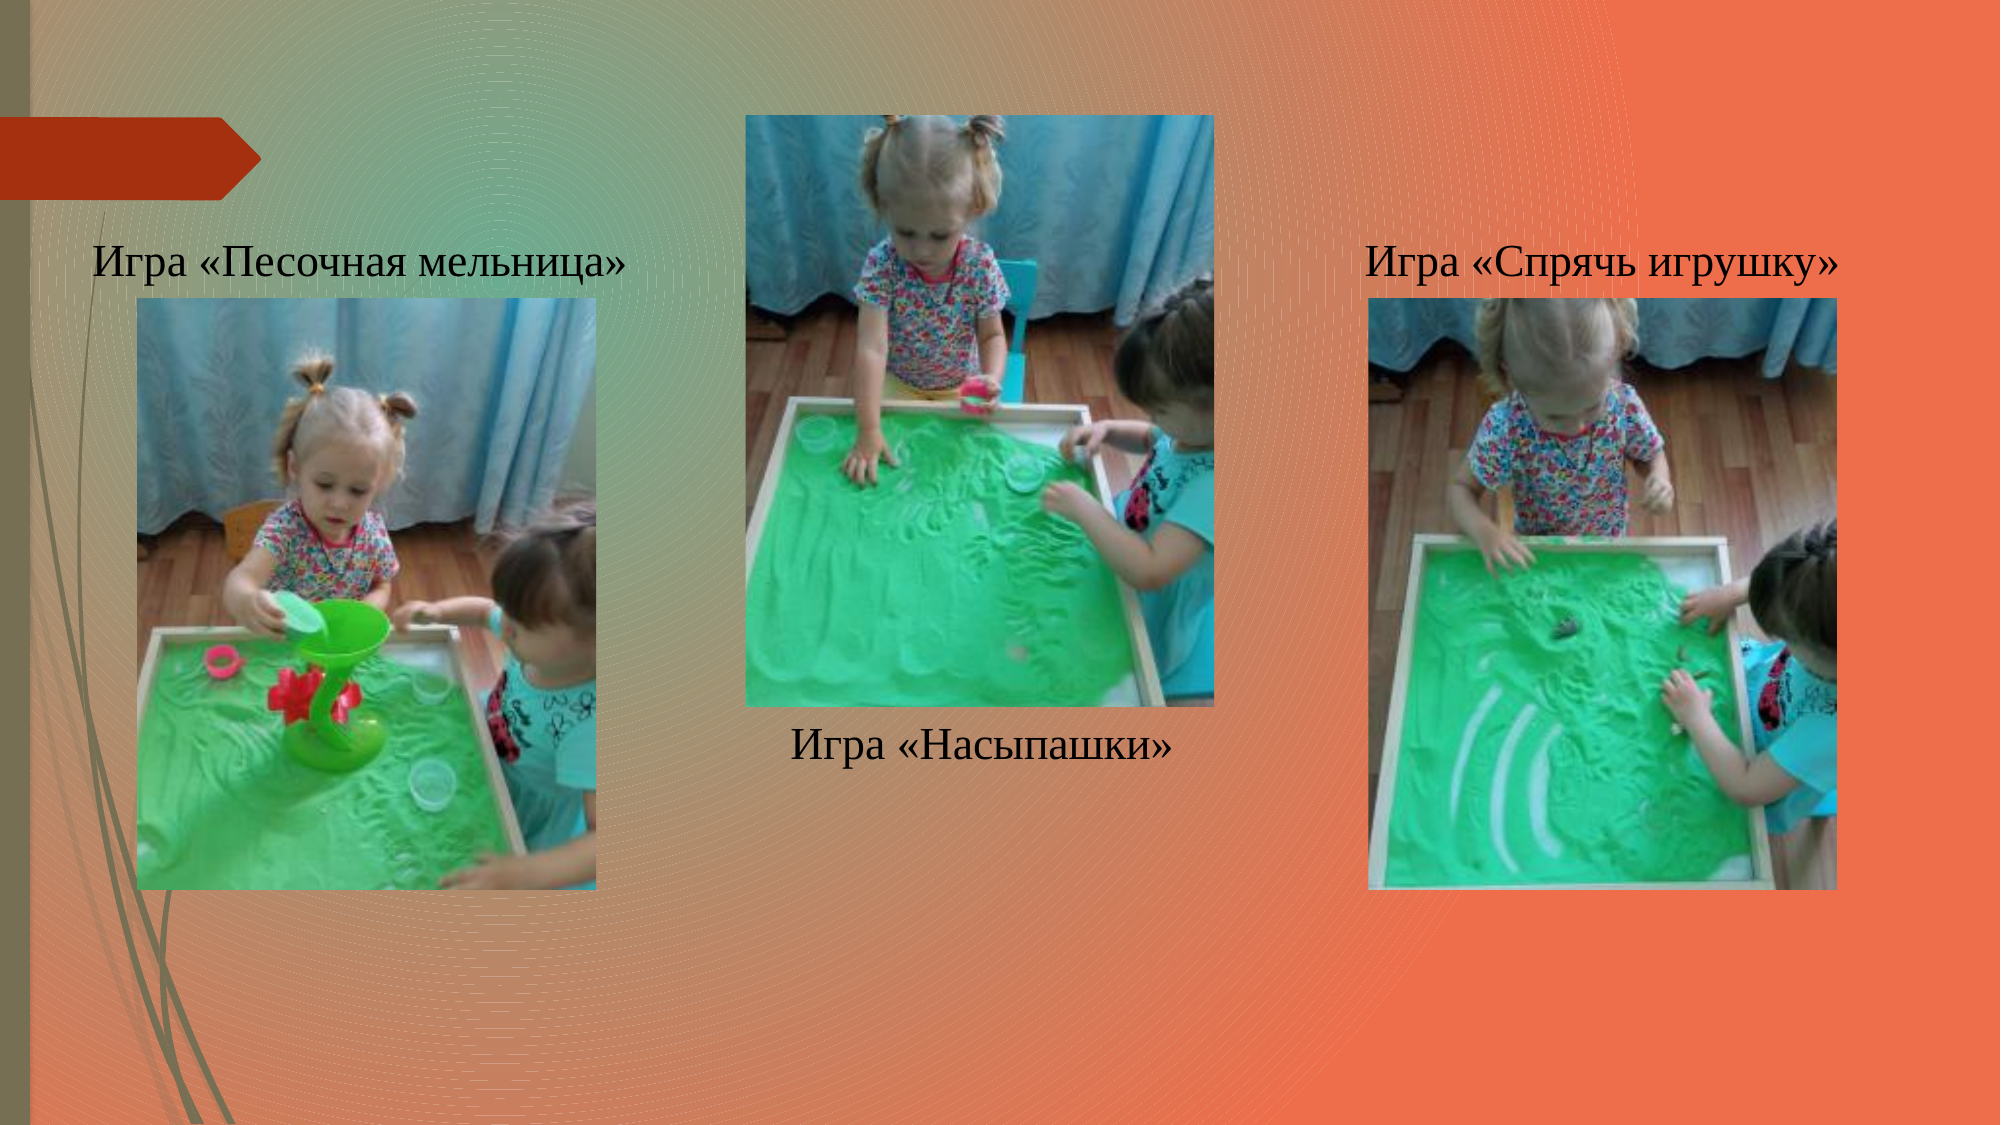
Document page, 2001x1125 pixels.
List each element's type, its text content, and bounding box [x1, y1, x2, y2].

text_box Игра «Спрячь игрушку» [1349, 222, 1856, 293]
text_box Игра «Насыпашки» [750, 714, 1214, 777]
picture [1368, 298, 1838, 890]
text_box Игра «Песочная мельница» [77, 222, 696, 293]
picture [745, 115, 1215, 707]
picture [136, 298, 597, 890]
